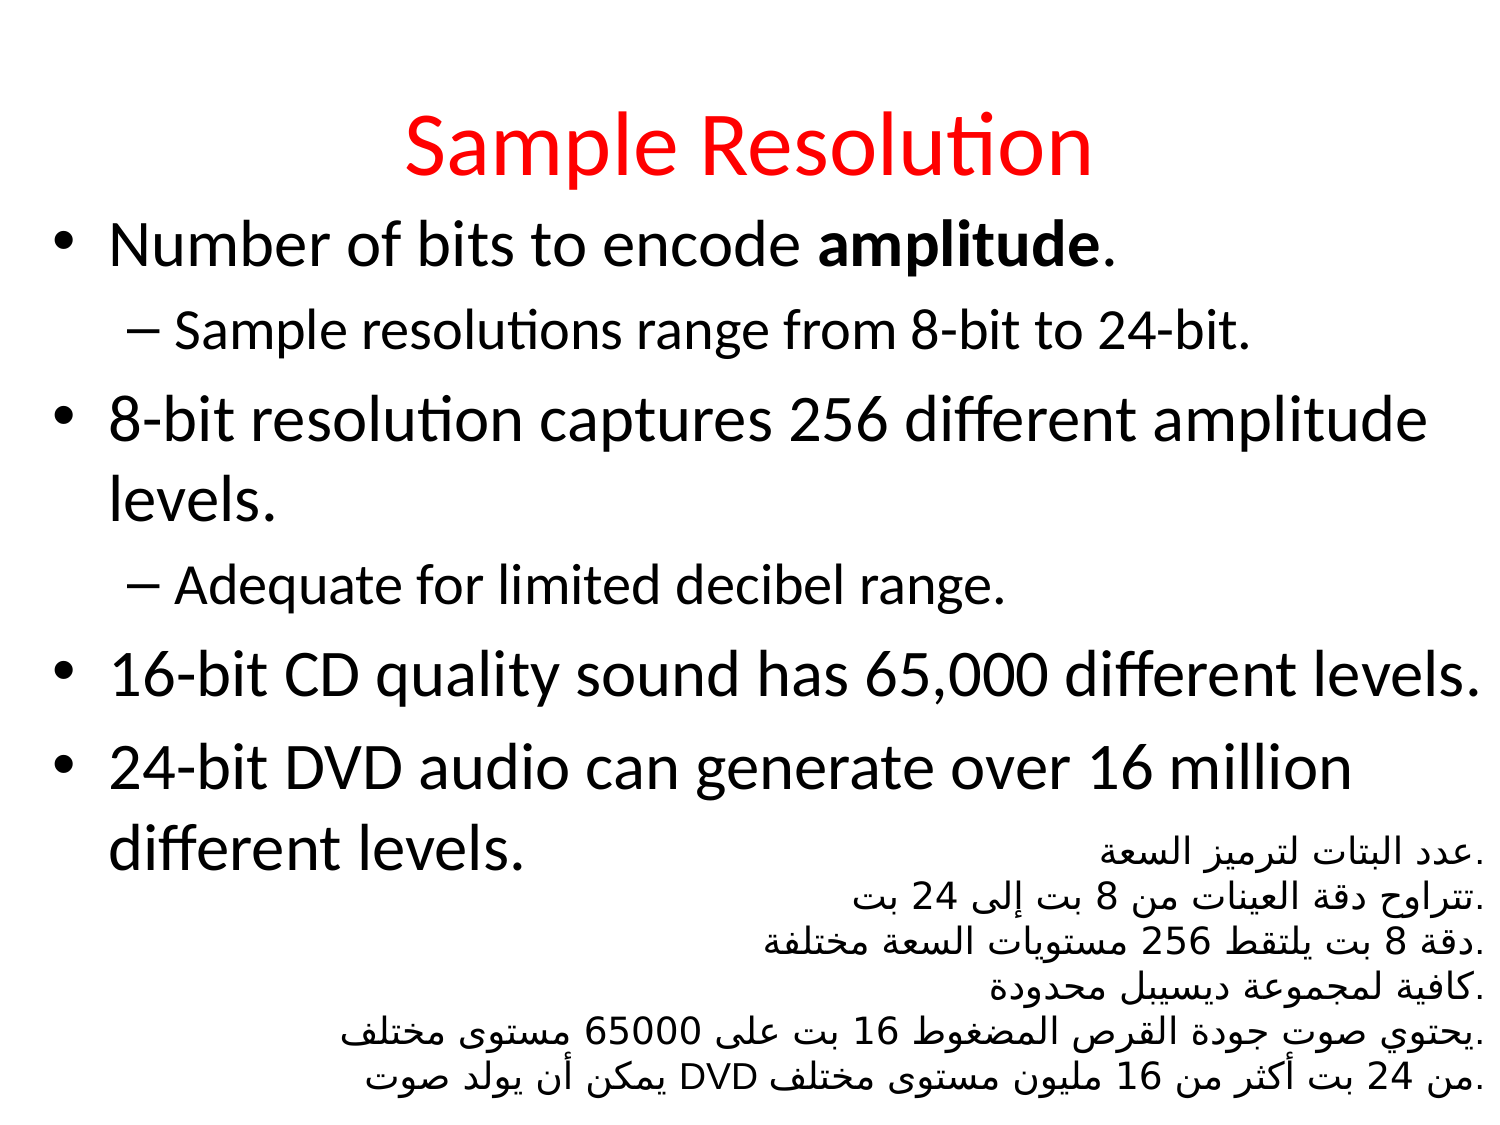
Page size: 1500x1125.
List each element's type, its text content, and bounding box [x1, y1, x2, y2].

slide_number عدد البتات لترميز السعة. تتراوح دقة العينات من 8 بت إلى 24 بت. دقة 8 بت يلتقط 256 مستويات السعة مختلفة. كافية لمجموعة ديسيبل محدودة. يحتوي صوت جودة القرص المضغوط 16 بت على 65000 مستوى مختلف. يمكن أن يولد صوت DVD من 24 بت أكثر من 16 مليون مستوى مختلف. [105, 932, 1500, 993]
list Number of bits to encode amplitude. Sample resolutions range from 8-bit to 24-bit. 8-bit resolution captures 256 different amplitude levels. Adequate for limited decibel range. 16-bit CD quality sound has 65,000 different levels. 24-bit DVD audio can generate over 16 million different levels. [37, 192, 1500, 935]
title Sample Resolution [75, 45, 1425, 192]
